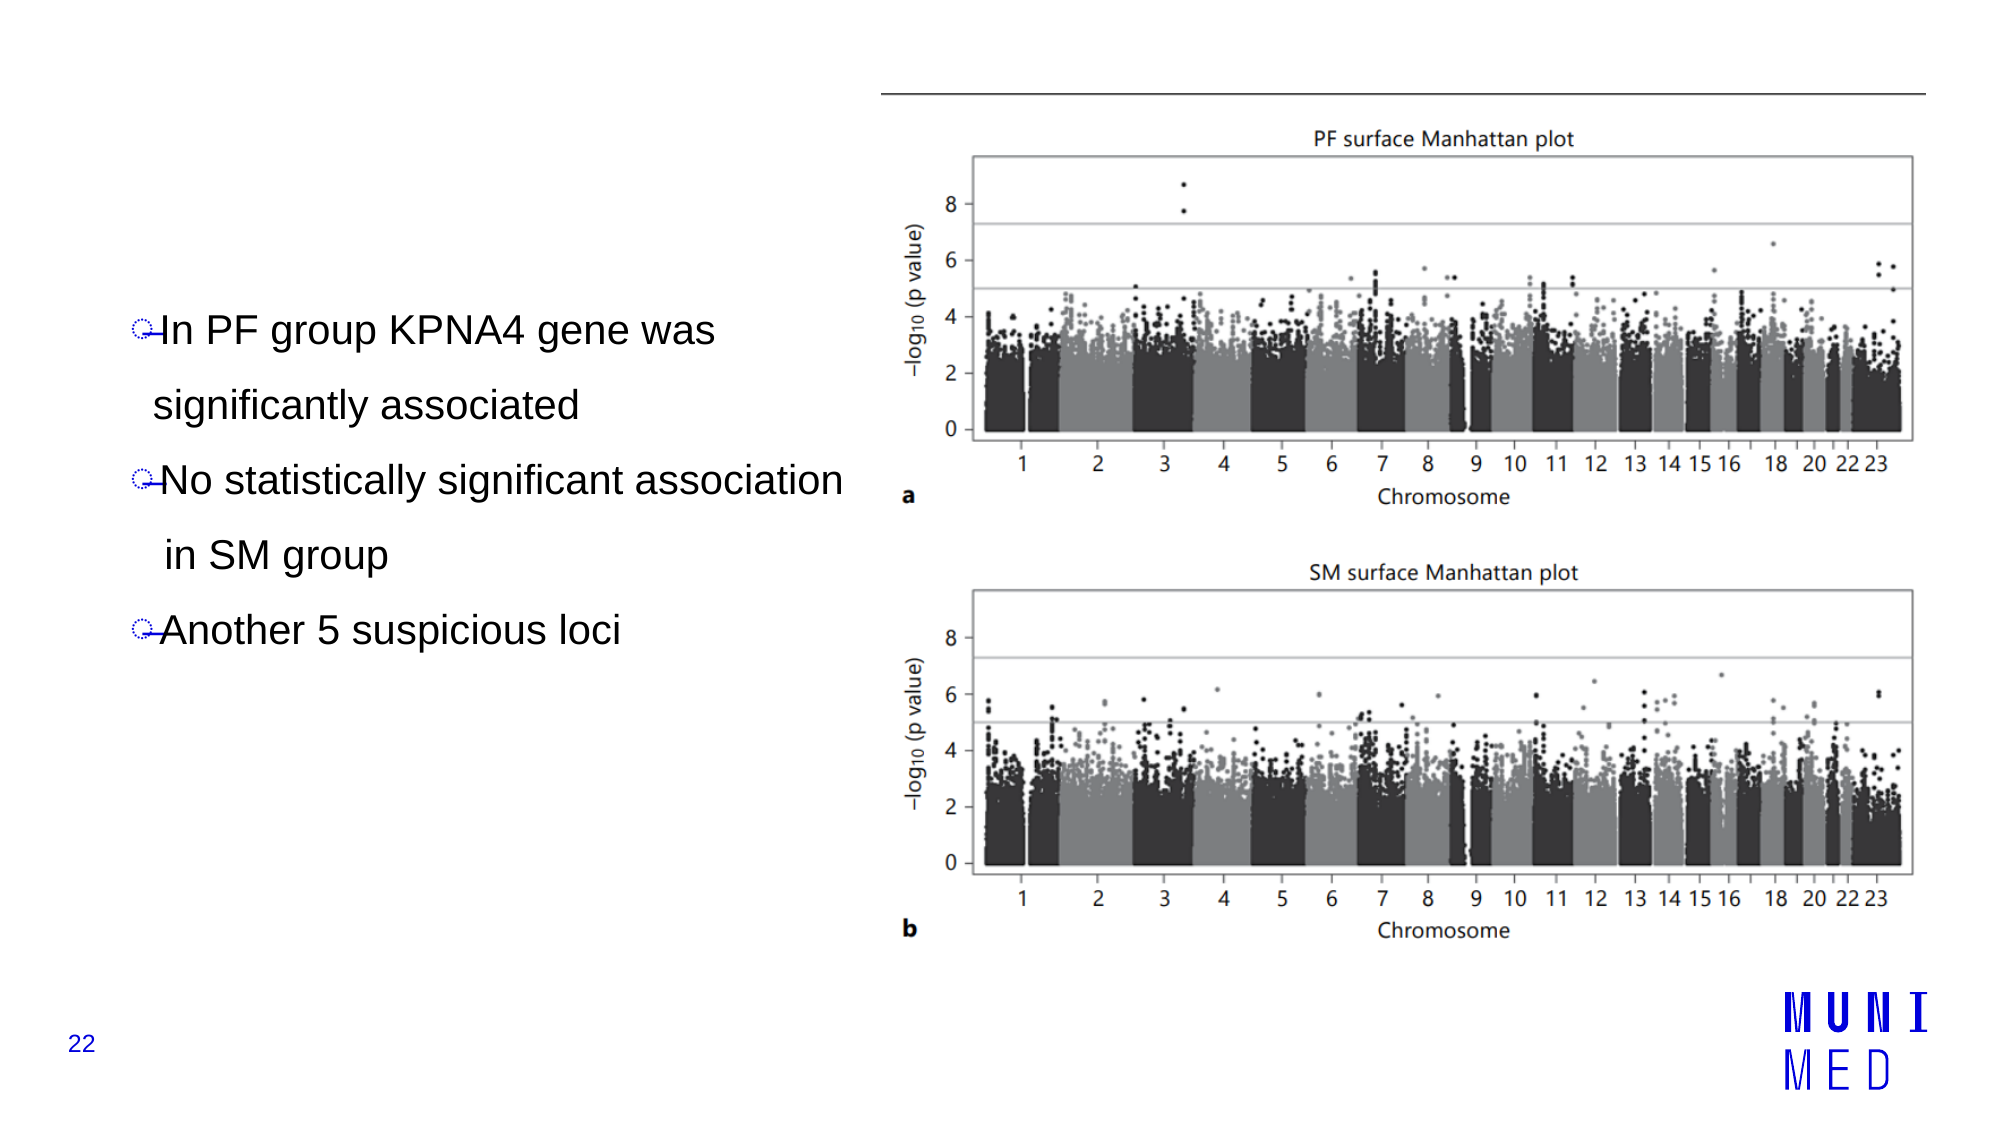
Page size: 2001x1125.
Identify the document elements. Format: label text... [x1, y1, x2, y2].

list In PF group KPNA4 gene was significantly associated No statistically significant association in SM group Another 5 suspicious loci [118, 277, 875, 957]
picture [880, 92, 1926, 957]
slide_number 22 [67, 1021, 110, 1063]
